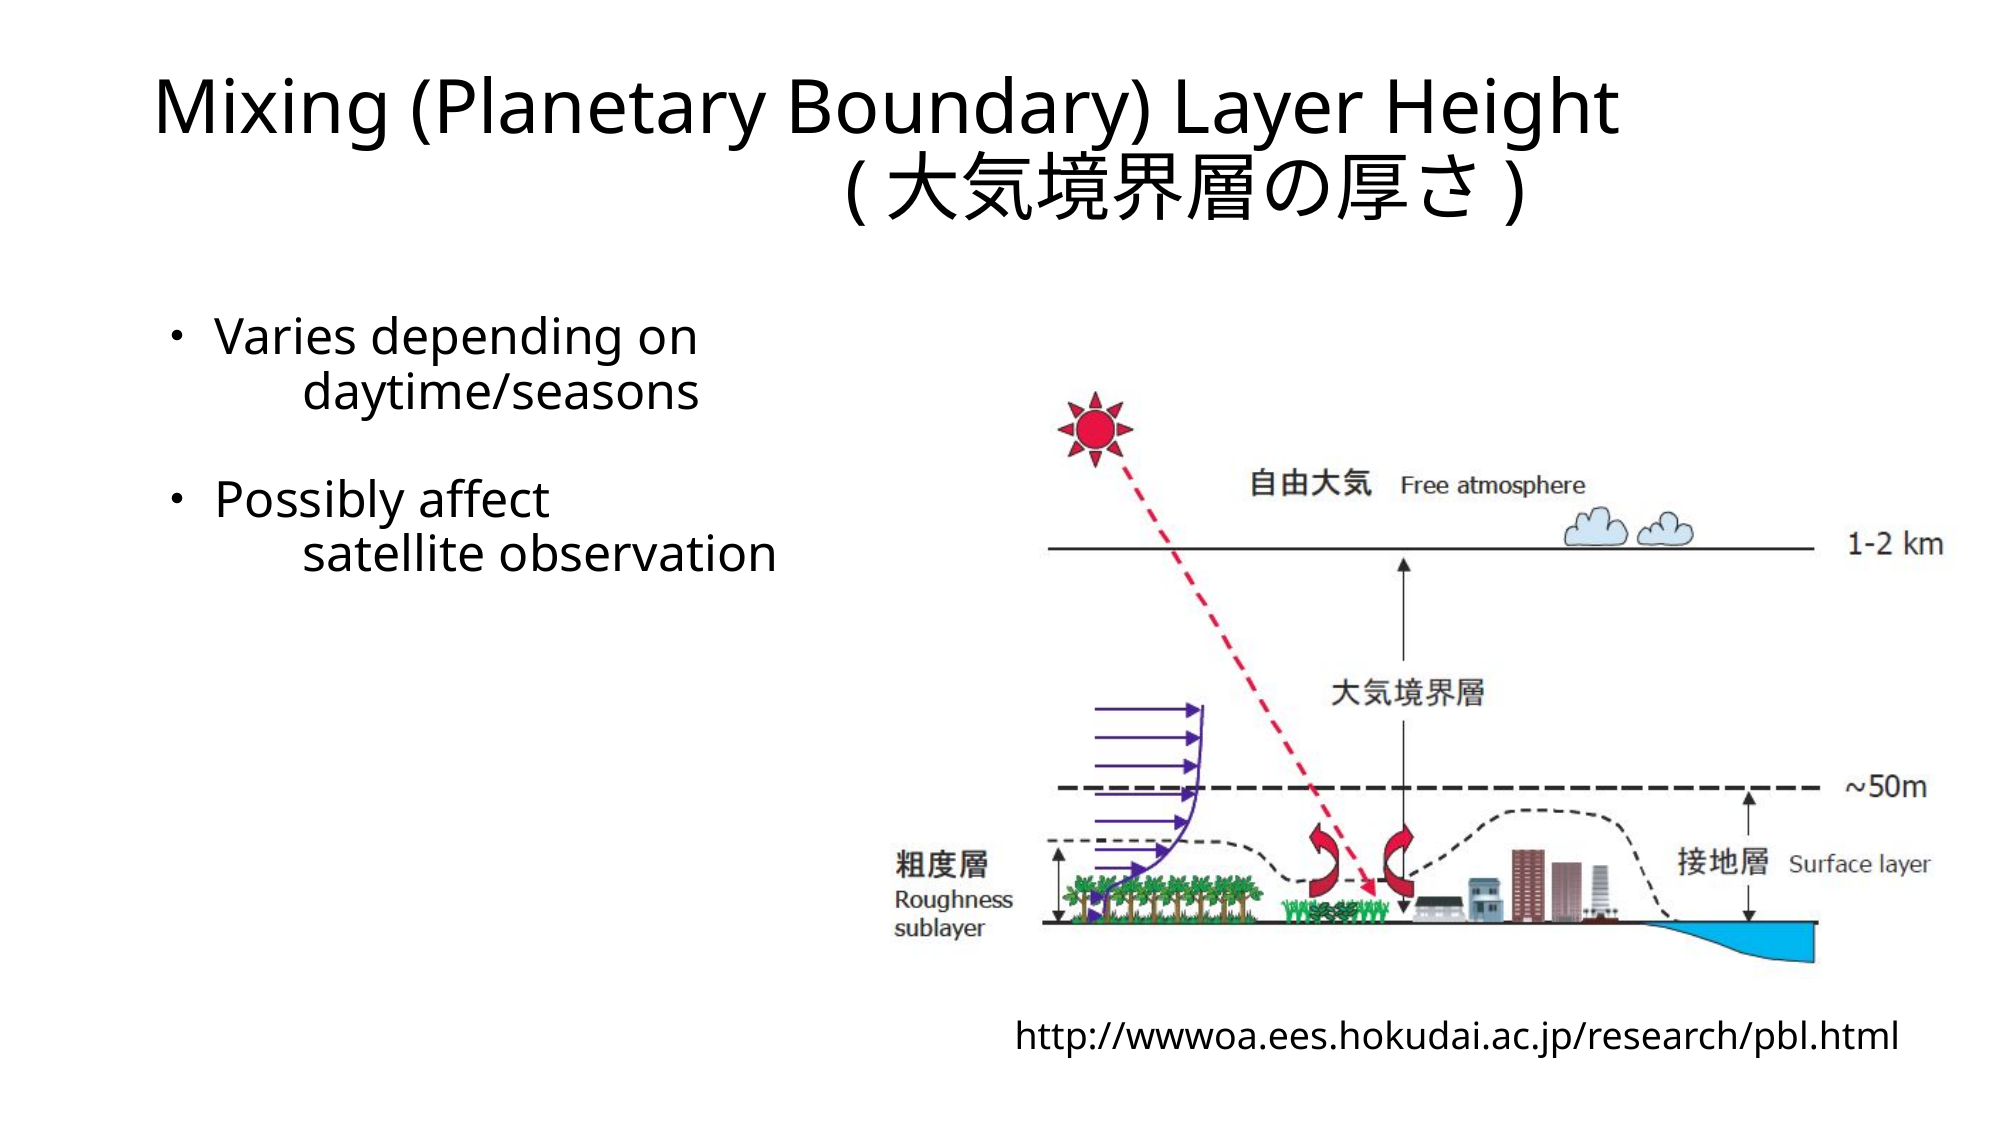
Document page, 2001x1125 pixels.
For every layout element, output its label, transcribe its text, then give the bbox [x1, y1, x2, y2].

title Mixing (Planetary Boundary) Layer Height (大気境界層の厚さ) ・Varies depending on daytime/seasons ・Possibly affect satellite observation [137, 59, 1863, 1005]
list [868, 365, 1965, 979]
text_box http://wwwoa.ees.hokudai.ac.jp/research/pbl.html [999, 1004, 2000, 1065]
